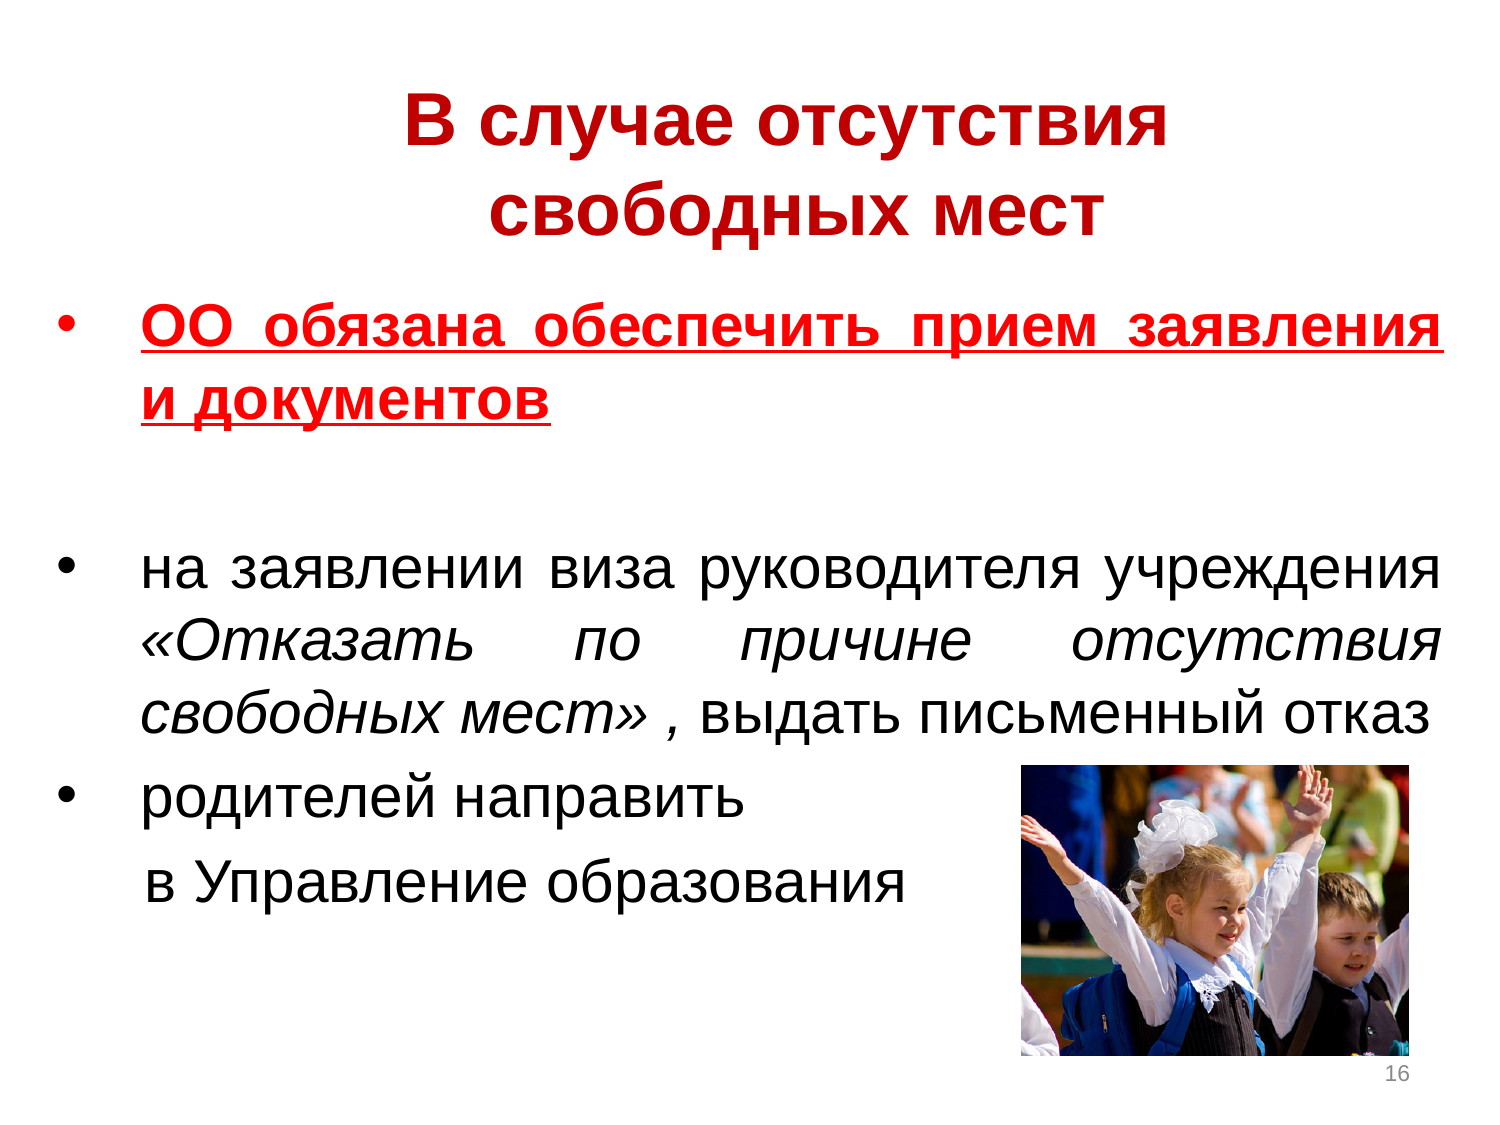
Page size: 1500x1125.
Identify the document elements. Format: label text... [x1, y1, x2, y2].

title В случае отсутствия свободных мест [186, 66, 1409, 256]
slide_number 16 [1074, 1042, 1425, 1103]
list ОО обязана обеспечить прием заявления и документов на заявлении виза руководителя учреждения «Отказать по причине отсутствия свободных мест» , выдать письменный отказ родителей направить в Управление образования [41, 278, 1459, 1035]
picture [1021, 765, 1409, 1056]
